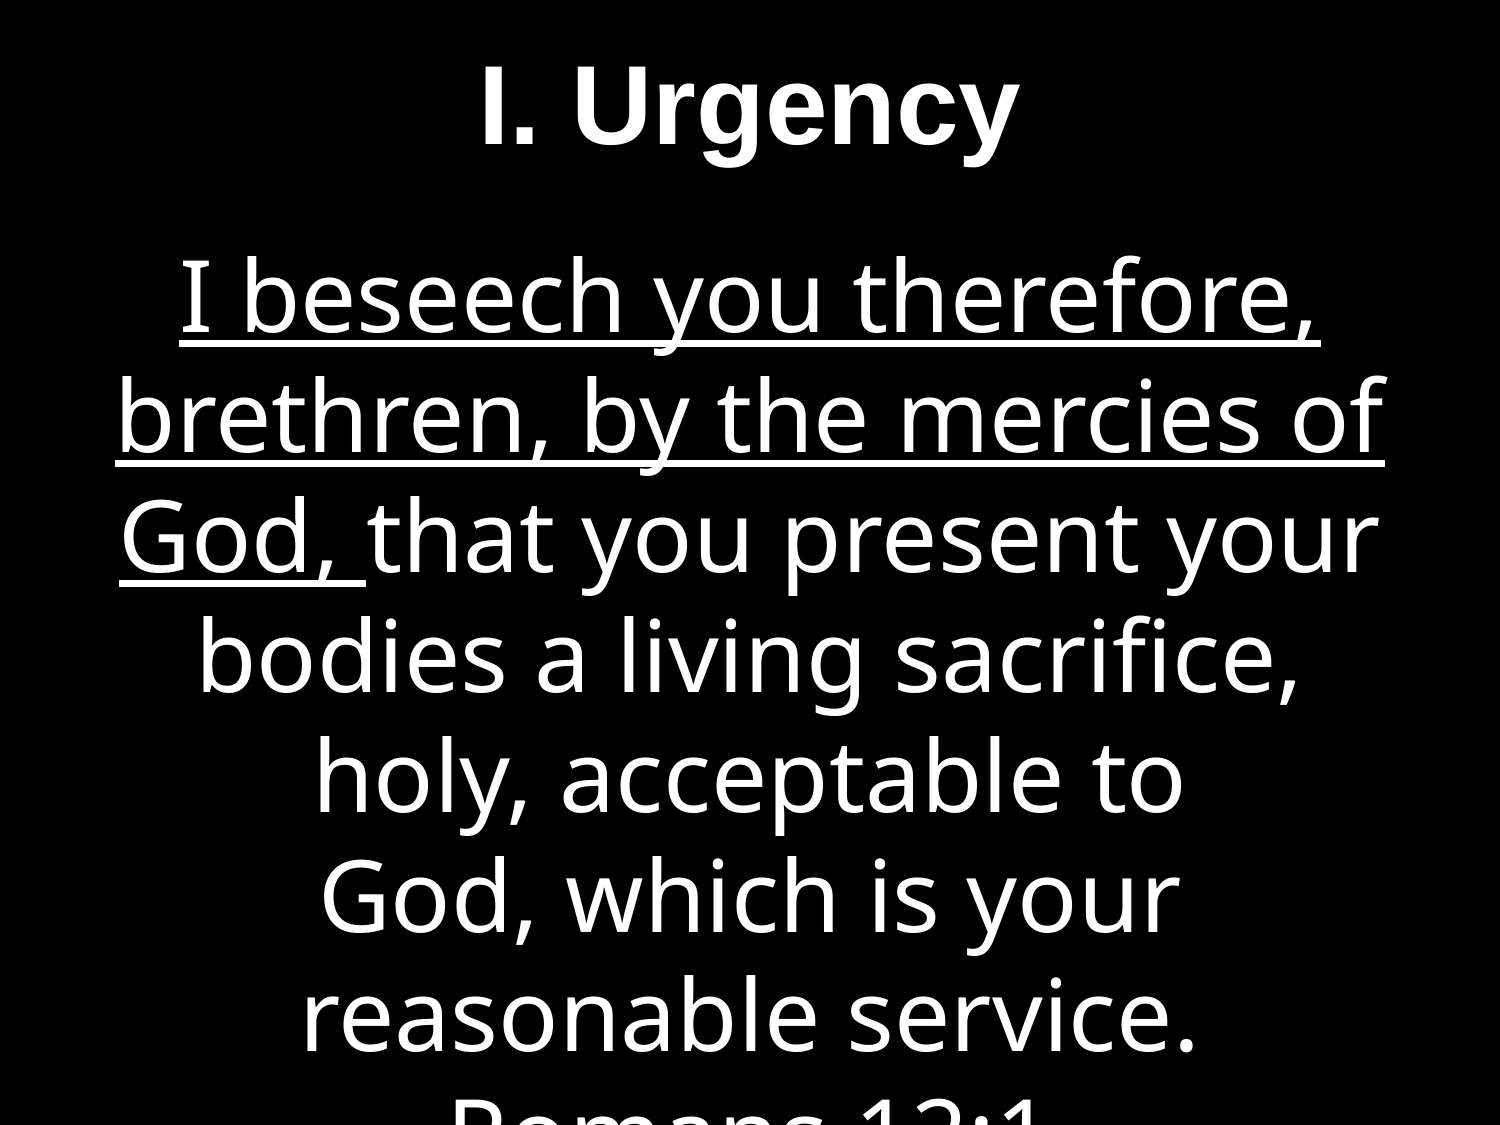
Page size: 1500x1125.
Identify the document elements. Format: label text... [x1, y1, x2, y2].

text_box I beseech you therefore, brethren, by the mercies of God, that you present your bodies a living sacrifice, holy, acceptable to God, which is your reasonable service. Romans 12:1 [62, 224, 1438, 1125]
text_box I. Urgency [0, 24, 1500, 175]
